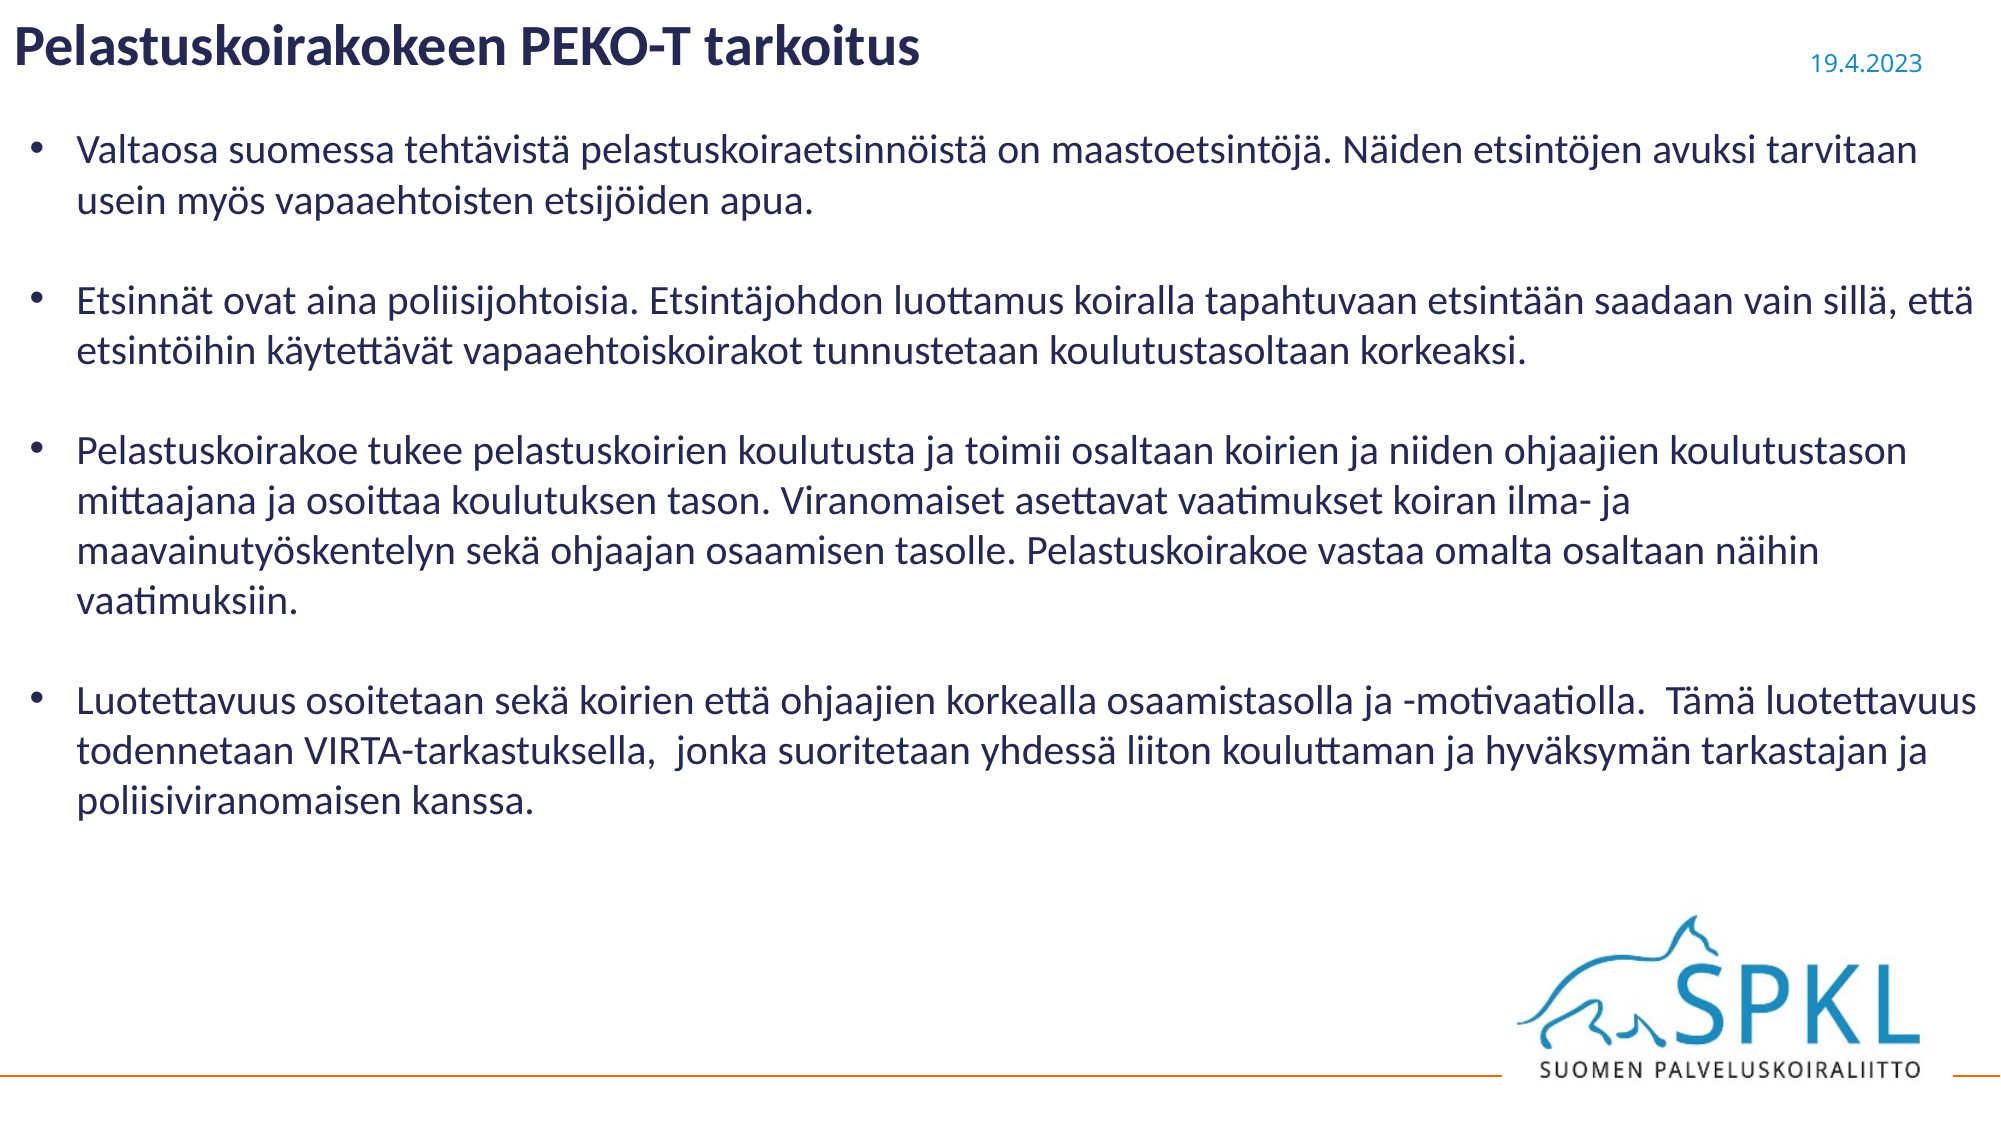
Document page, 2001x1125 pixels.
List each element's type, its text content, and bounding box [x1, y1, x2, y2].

picture [1492, 875, 1956, 1125]
text_box Pelastuskoirakokeen PEKO-T tarkoitus Valtaosa suomessa tehtävistä pelastuskoiraetsinnöistä on maastoetsintöjä. Näiden etsintöjen avuksi tarvitaan usein myös vapaaehtoisten etsijöiden apua. Etsinnät ovat aina poliisijohtoisia. Etsintäjohdon luottamus koiralla tapahtuvaan etsintään saadaan vain sillä, että etsintöihin käytettävät vapaaehtoiskoirakot tunnustetaan koulutustasoltaan korkeaksi. Pelastuskoirakoe tukee pelastuskoirien koulutusta ja toimii osaltaan koirien ja niiden ohjaajien koulutustason mittaajana ja osoittaa koulutuksen tason. Viranomaiset asettavat vaatimukset koiran ilma- ja maavainutyöskentelyn sekä ohjaajan osaamisen tasolle. Pelastuskoirakoe vastaa omalta osaltaan näihin vaatimuksiin. Luotettavuus osoitetaan sekä koirien että ohjaajien korkealla osaamistasolla ja -motivaatiolla. Tämä luotettavuus todennetaan VIRTA-tarkastuksella, jonka suoritetaan yhdessä liiton kouluttaman ja hyväksymän tarkastajan ja poliisiviranomaisen kanssa. [0, 0, 2000, 875]
